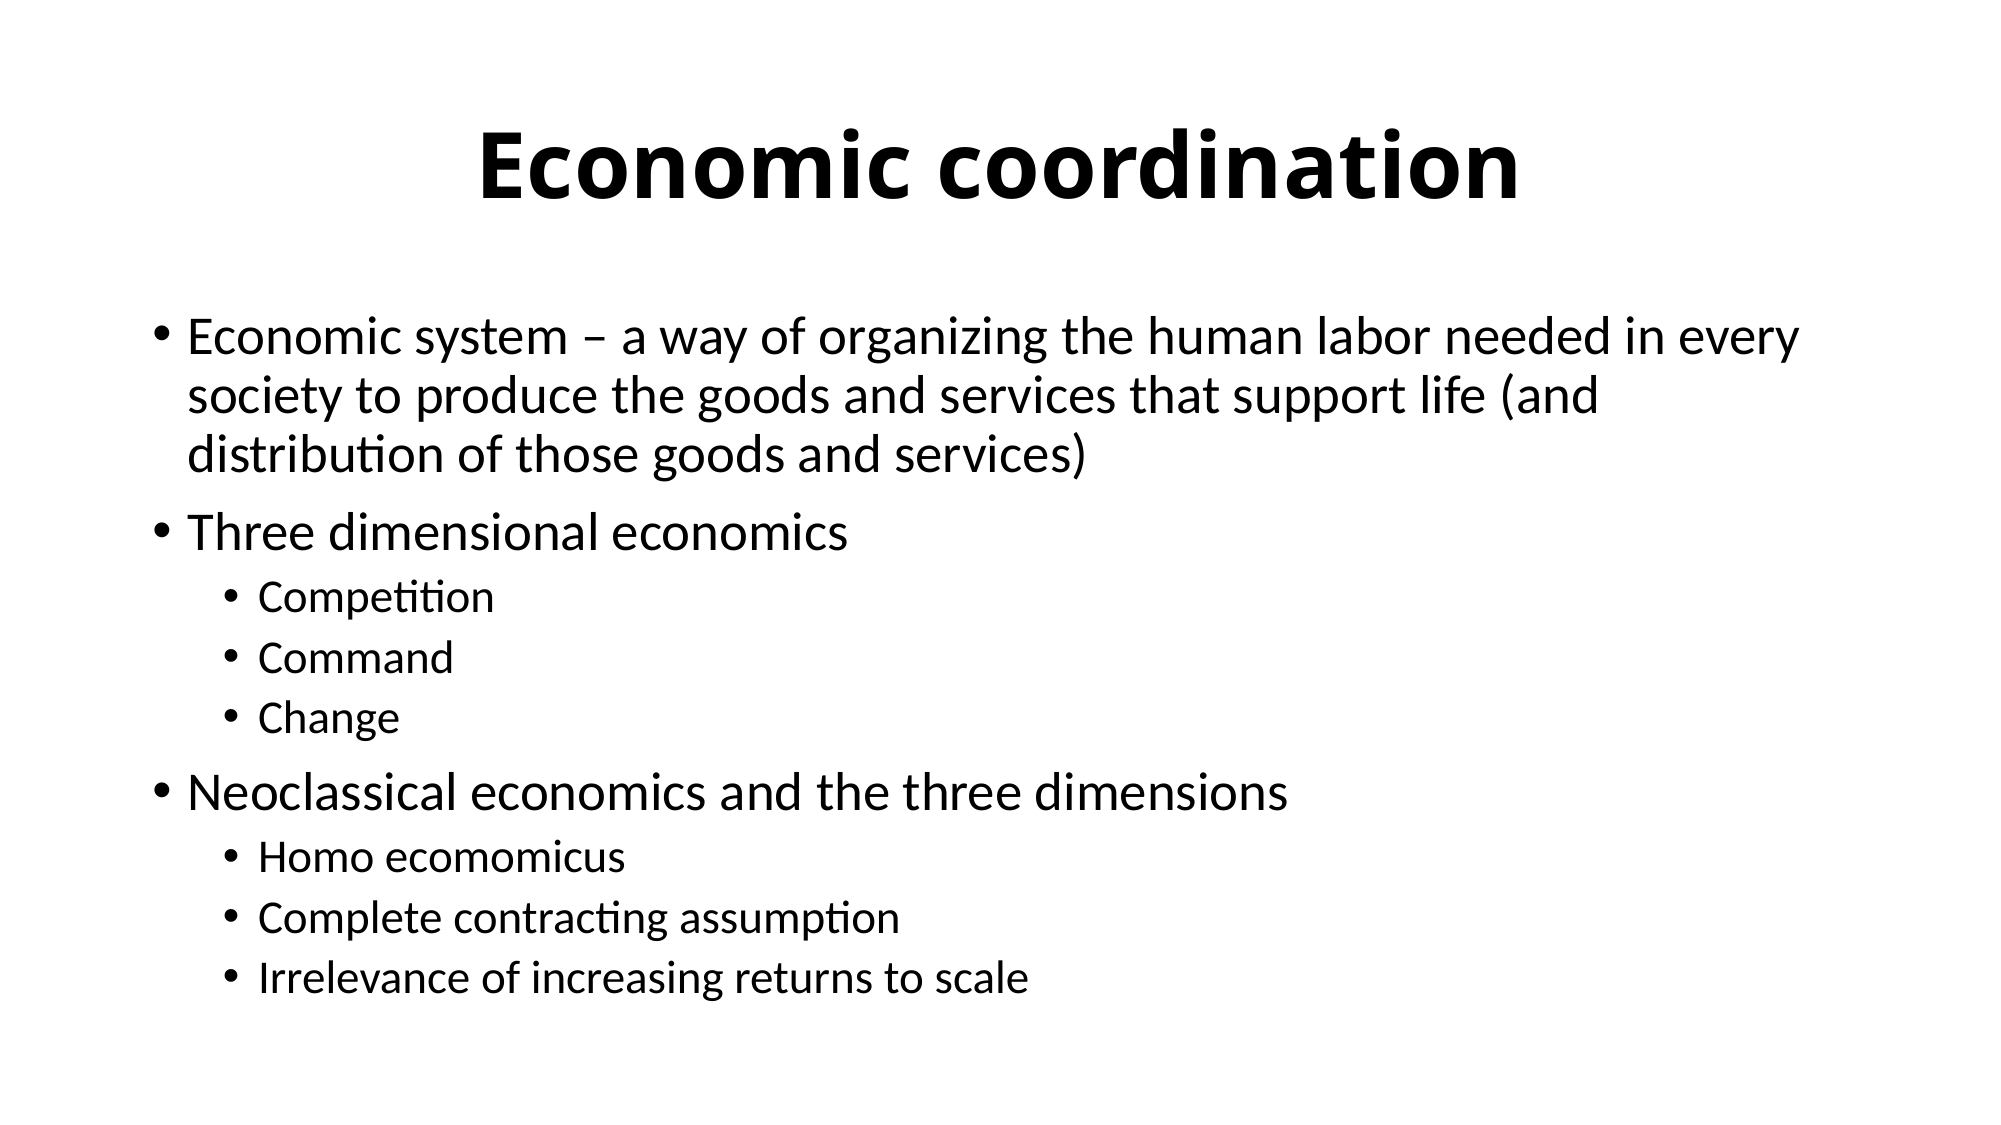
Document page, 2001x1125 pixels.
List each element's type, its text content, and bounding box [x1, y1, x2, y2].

list Economic system – a way of organizing the human labor needed in every society to produce the goods and services that support life (and distribution of those goods and services) Three dimensional economics Competition Command Change Neoclassical economics and the three dimensions Homo ecomomicus Complete contracting assumption Irrelevance of increasing returns to scale [137, 299, 1863, 1014]
title Economic coordination [137, 59, 1863, 278]
